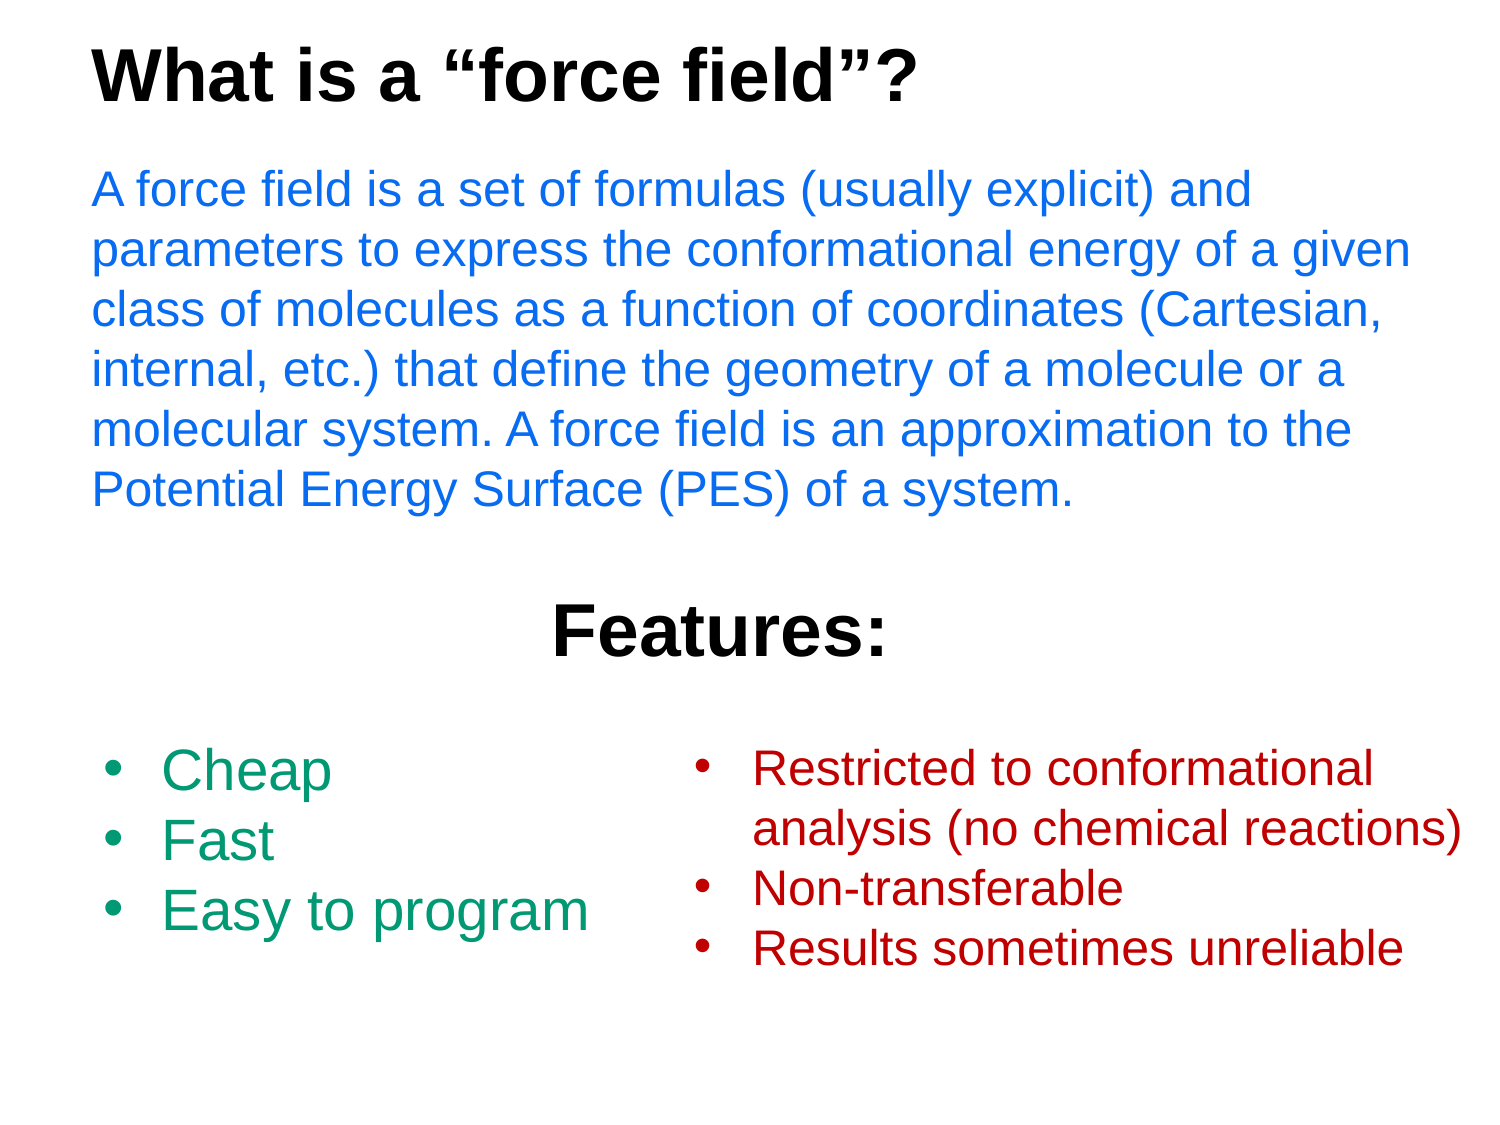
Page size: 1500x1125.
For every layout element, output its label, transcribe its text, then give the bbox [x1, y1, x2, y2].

text_box A force field is a set of formulas (usually explicit) and parameters to express the conformational energy of a given class of molecules as a function of coordinates (Cartesian, internal, etc.) that define the geometry of a molecule or a molecular system. A force field is an approximation to the Potential Energy Surface (PES) of a system. [76, 148, 1447, 524]
text_box Features: [88, 574, 1353, 680]
text_box What is a “force field”? [76, 19, 1447, 124]
text_box Cheap Fast Easy to program [88, 725, 644, 950]
text_box Restricted to conformational analysis (no chemical reactions) Non-transferable Results sometimes unreliable [679, 727, 1483, 983]
